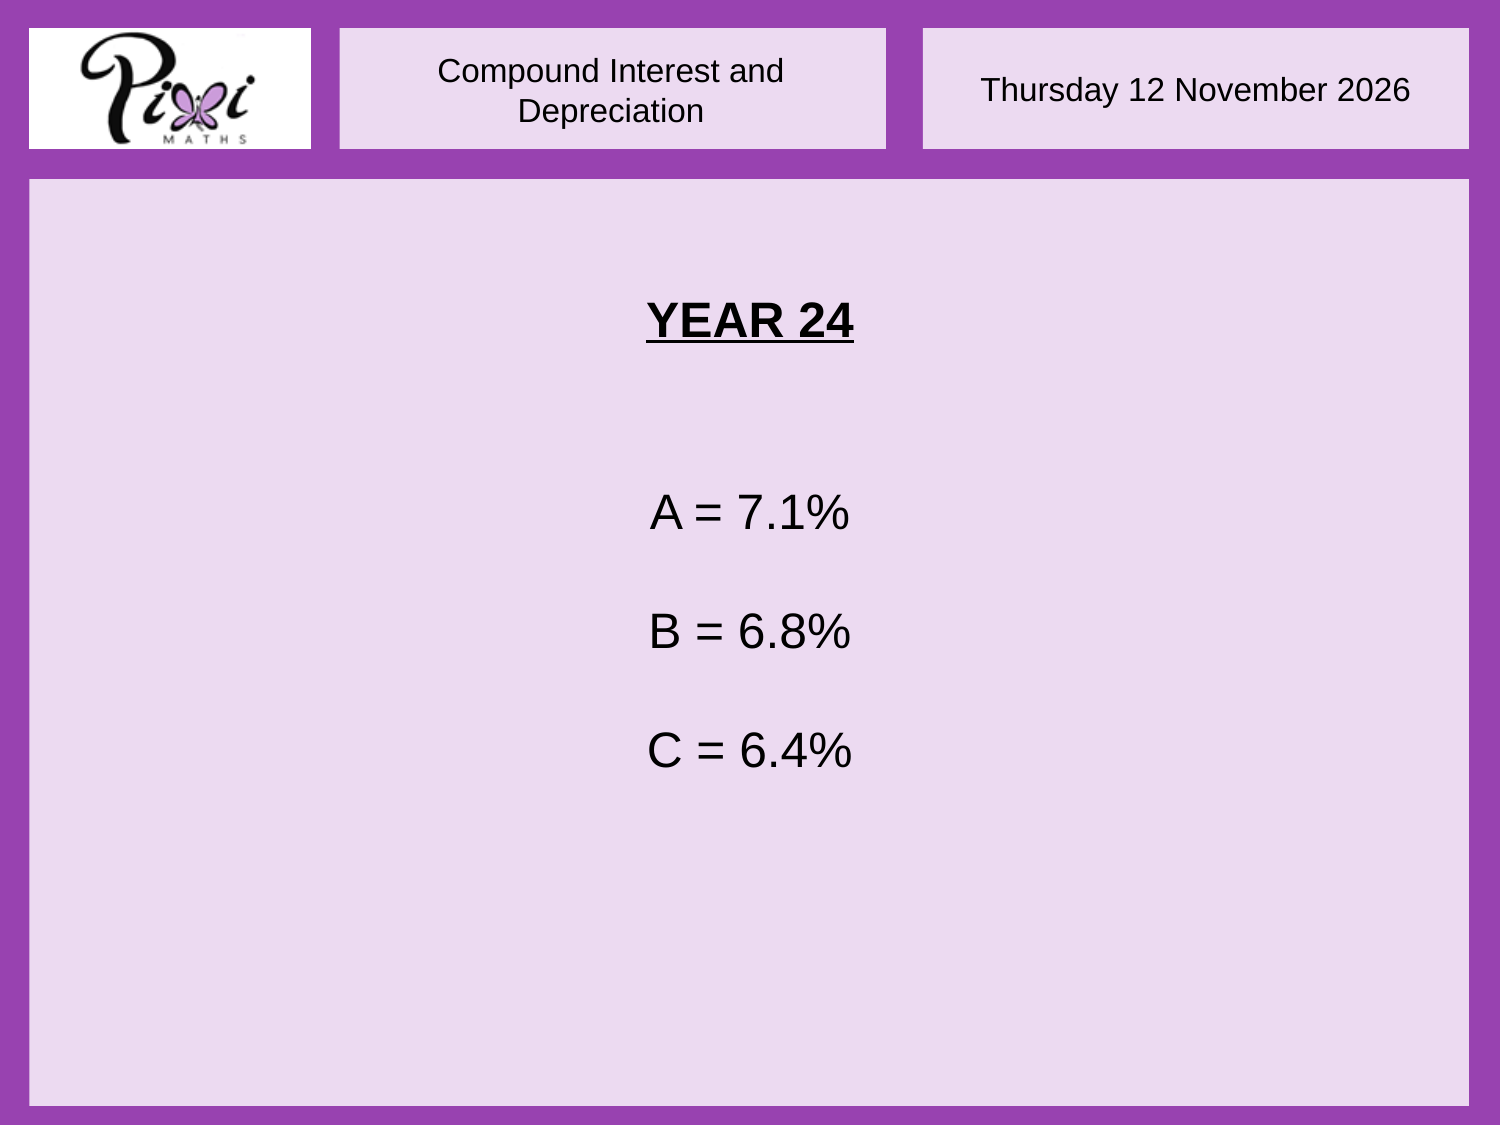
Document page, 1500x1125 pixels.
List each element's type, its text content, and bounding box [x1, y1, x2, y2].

text_box A = 7.1% B = 6.8% C = 6.4% [374, 471, 1125, 786]
text_box YEAR 24 [572, 280, 928, 355]
picture [0, 0, 1500, 1125]
